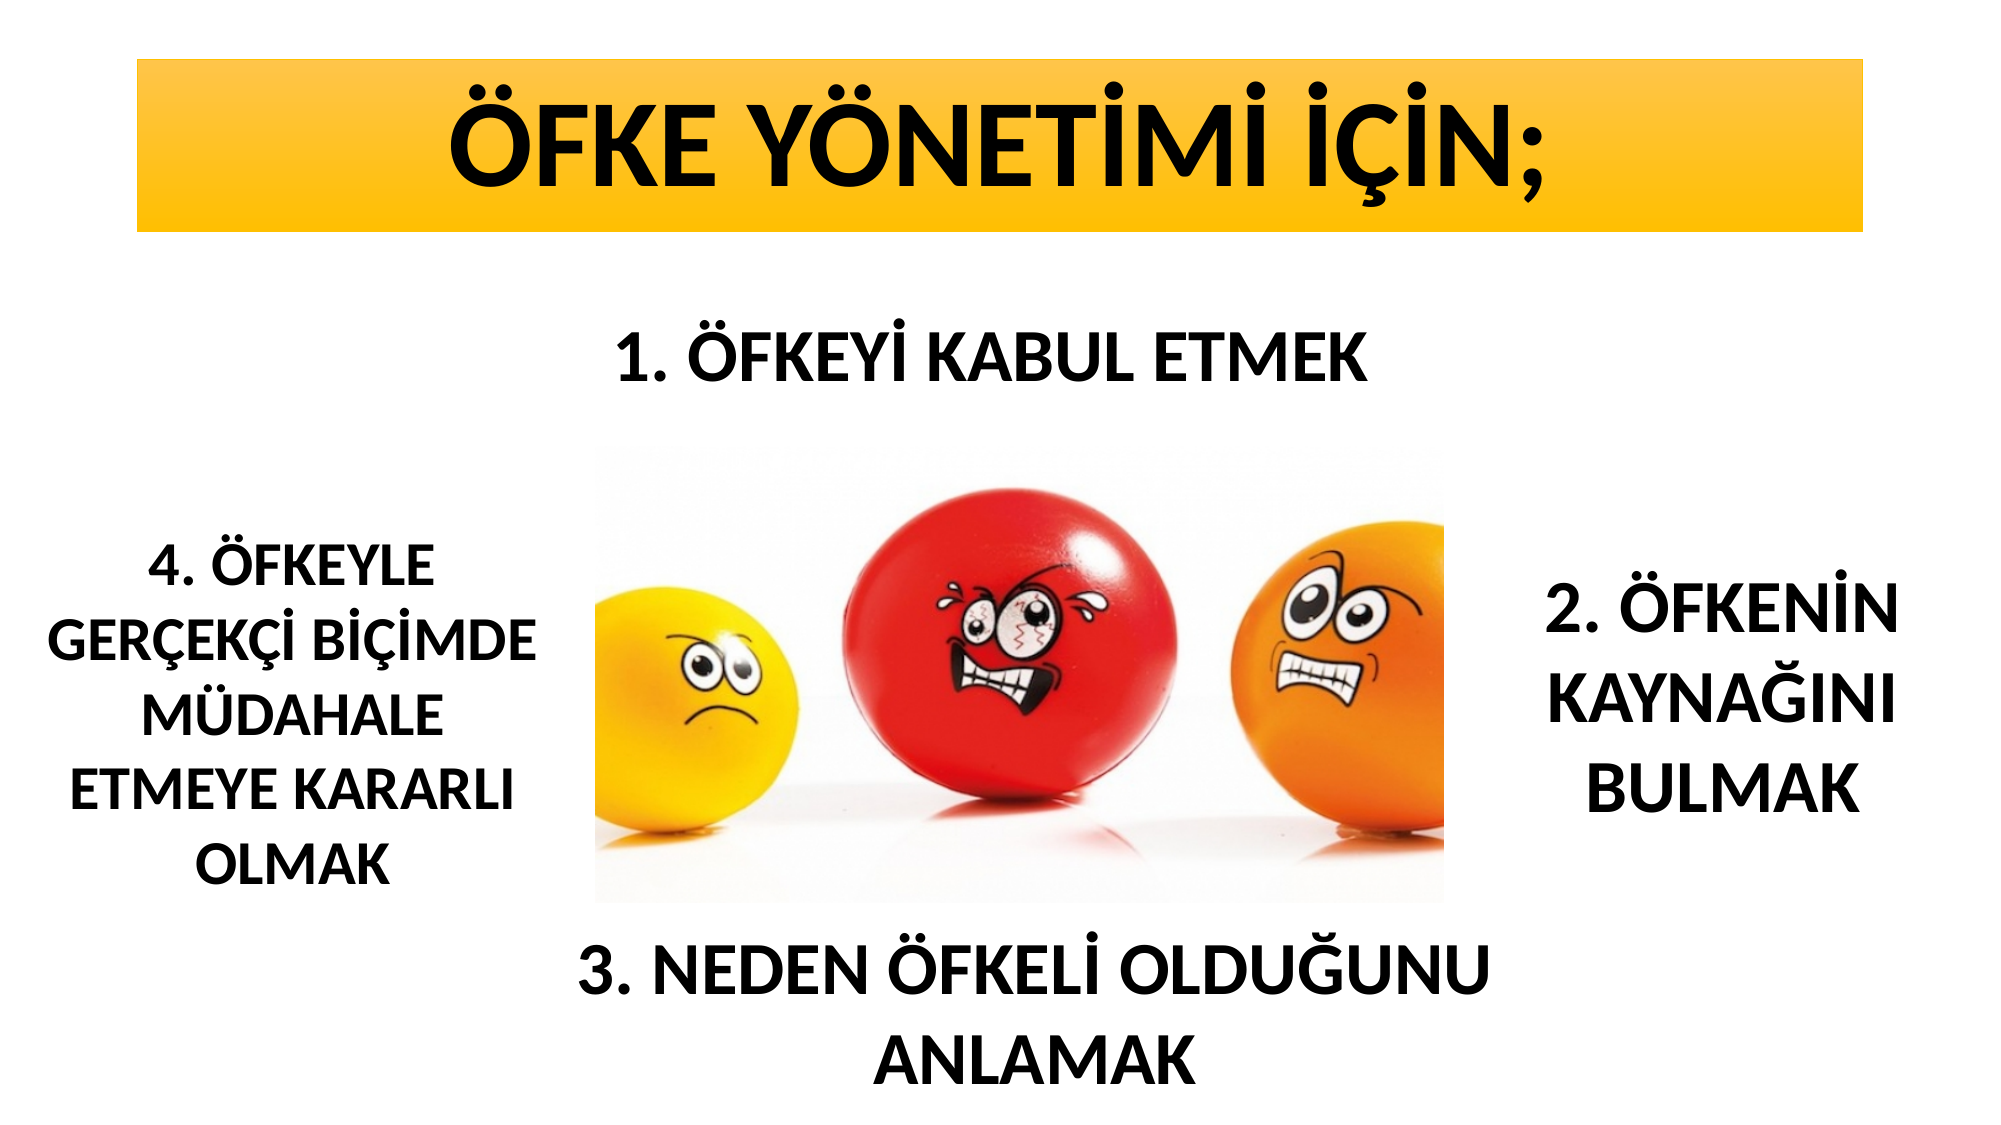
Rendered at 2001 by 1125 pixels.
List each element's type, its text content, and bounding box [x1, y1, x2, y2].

text_box 2. ÖFKENİN KAYNAĞINI BULMAK [1452, 550, 1994, 835]
list [45, 299, 1983, 1014]
picture [595, 446, 1444, 903]
text_box 3. NEDEN ÖFKELİ OLDUĞUNU ANLAMAK [515, 911, 1556, 1107]
text_box 4. ÖFKEYLE GERÇEKÇİ BİÇİMDE MÜDAHALE ETMEYE KARARLI OLMAK [17, 515, 568, 905]
title ÖFKE YÖNETİMİ İÇİN; [137, 59, 1863, 232]
text_box 1. ÖFKEYİ KABUL ETMEK [598, 299, 1402, 405]
